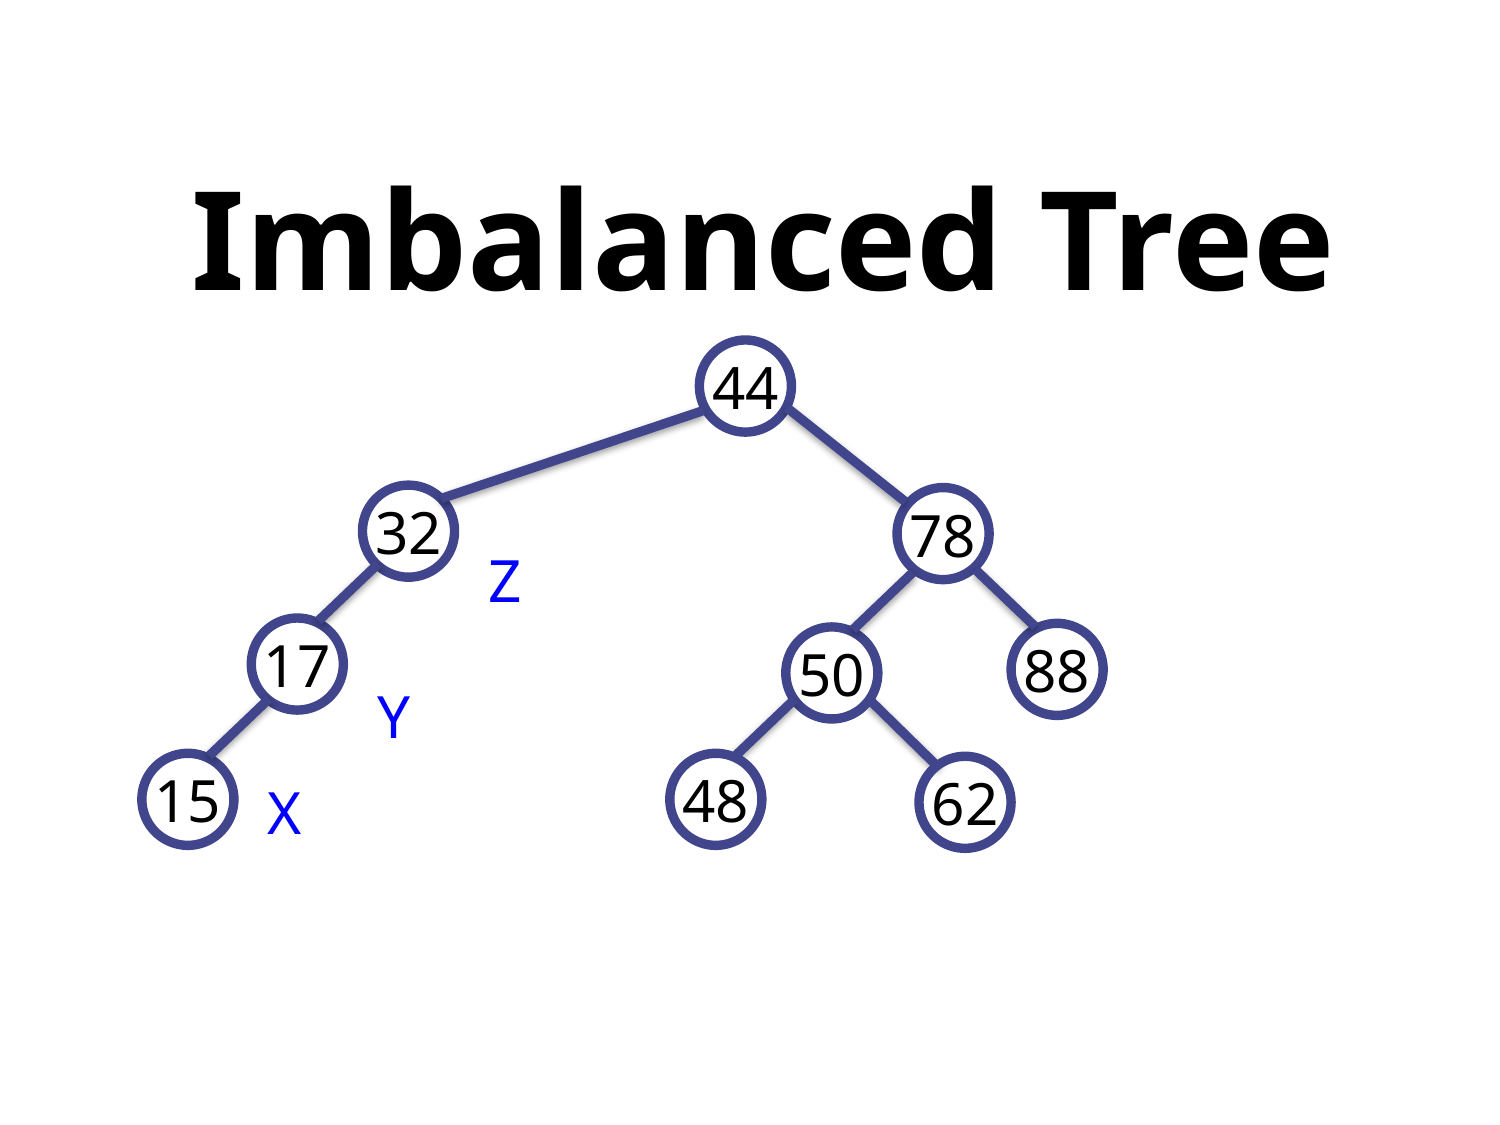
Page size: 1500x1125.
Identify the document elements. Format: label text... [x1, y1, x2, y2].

text_box Y [363, 672, 426, 758]
text_box 17 [251, 618, 344, 711]
text_box 78 [897, 487, 990, 580]
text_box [868, 698, 940, 769]
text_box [975, 569, 1036, 628]
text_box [318, 563, 379, 622]
text_box 48 [669, 753, 762, 846]
text_box 88 [1011, 623, 1104, 716]
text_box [440, 409, 705, 499]
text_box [786, 407, 906, 503]
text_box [208, 698, 269, 757]
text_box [734, 698, 796, 757]
text_box 50 [785, 626, 878, 719]
text_box Z [473, 536, 537, 622]
title Imbalanced Tree [88, 141, 1439, 330]
text_box 62 [919, 756, 1012, 849]
text_box 15 [141, 753, 234, 846]
text_box X [252, 768, 317, 854]
text_box 44 [699, 339, 792, 433]
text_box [852, 572, 913, 630]
text_box 32 [362, 485, 455, 578]
